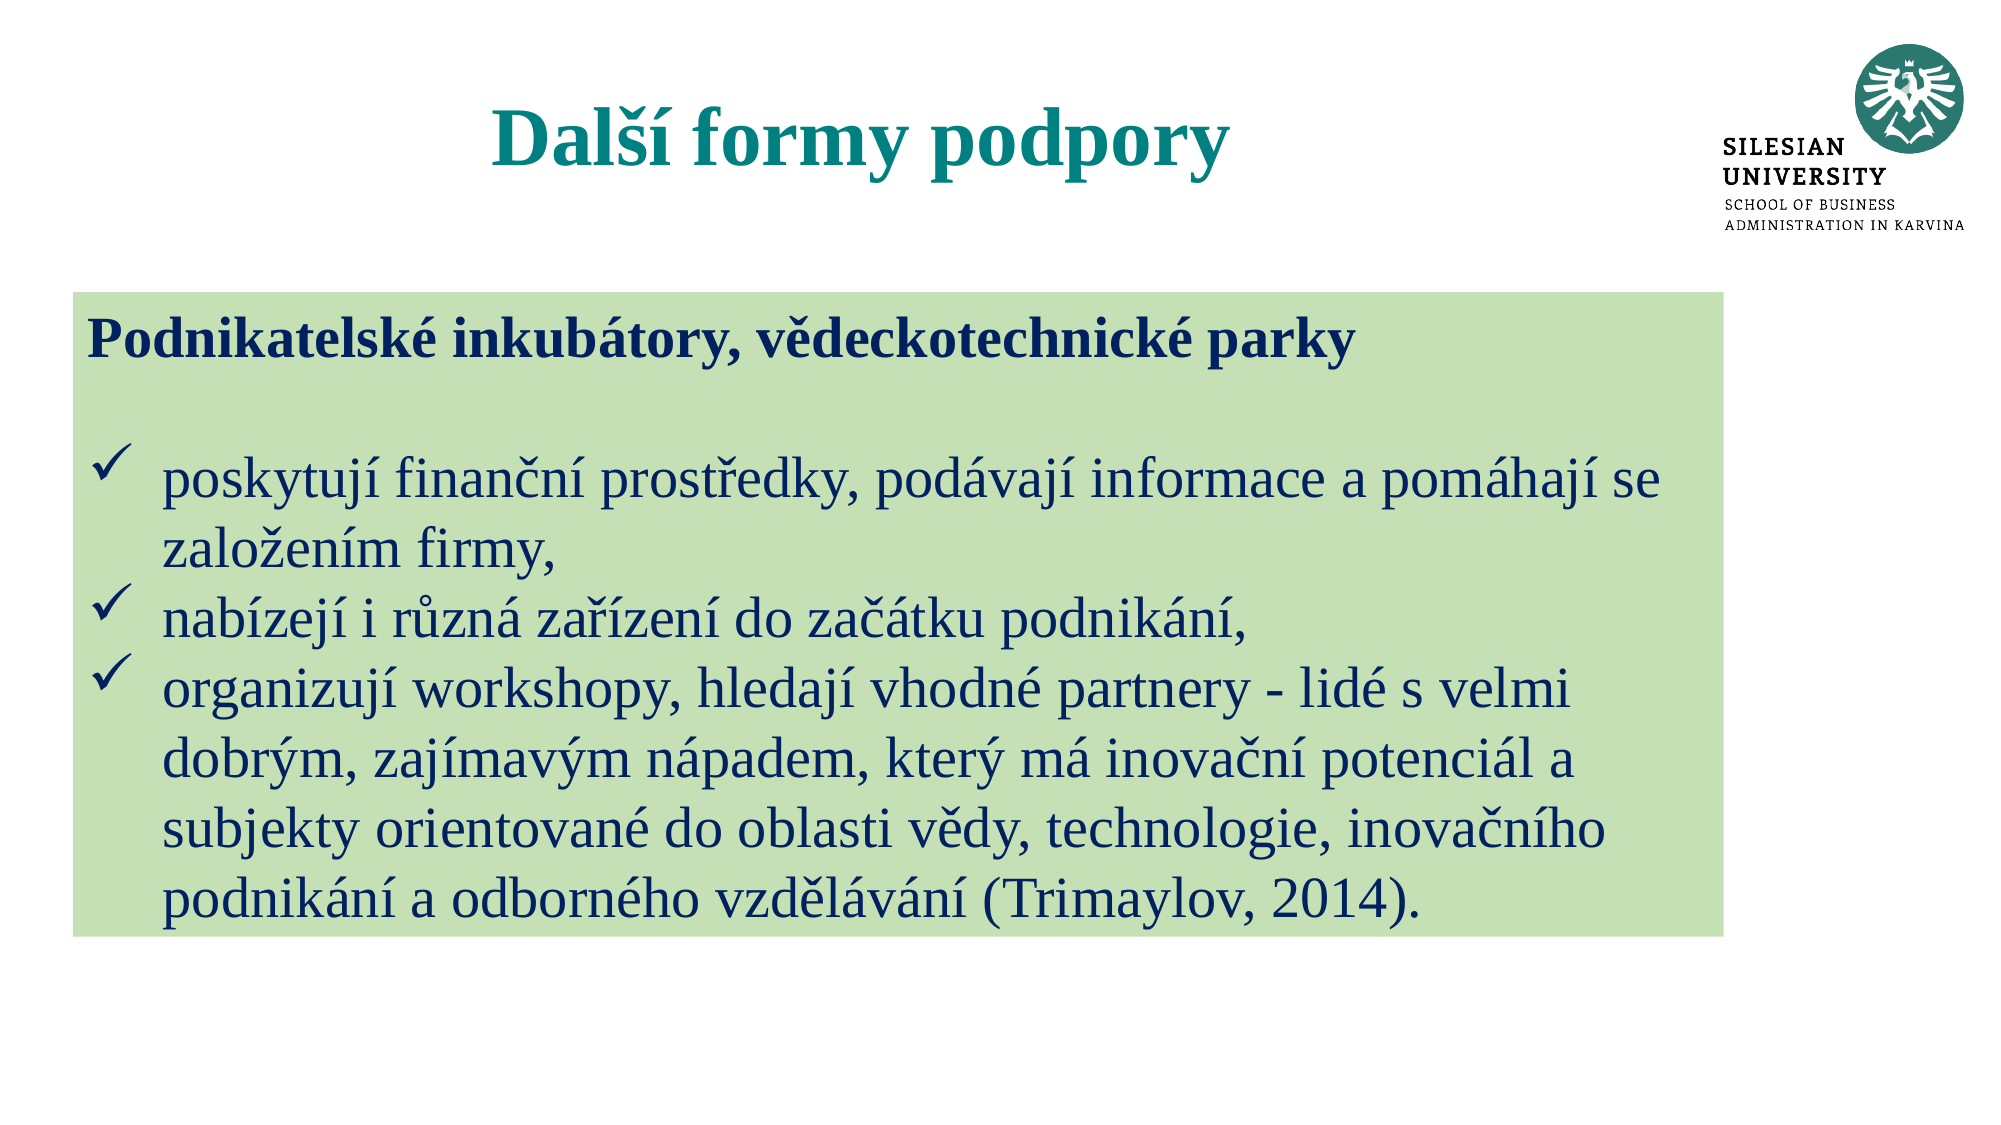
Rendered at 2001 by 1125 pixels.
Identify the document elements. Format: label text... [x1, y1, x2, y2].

text_box [41, 32, 786, 192]
text_box Další formy podpory [49, 74, 1673, 290]
picture [1723, 44, 1964, 230]
text_box Podnikatelské inkubátory, vědeckotechnické parky poskytují finanční prostředky, podávají informace a pomáhají se založením firmy, nabízejí i různá zařízení do začátku podnikání, organizují workshopy, hledají vhodné partnery - lidé s velmi dobrým, zajímavým nápadem, který má inovační potenciál a subjekty orientované do oblasti vědy, technologie, inovačního podnikání a odborného vzdělávání (Trimaylov, 2014). [72, 292, 1724, 937]
